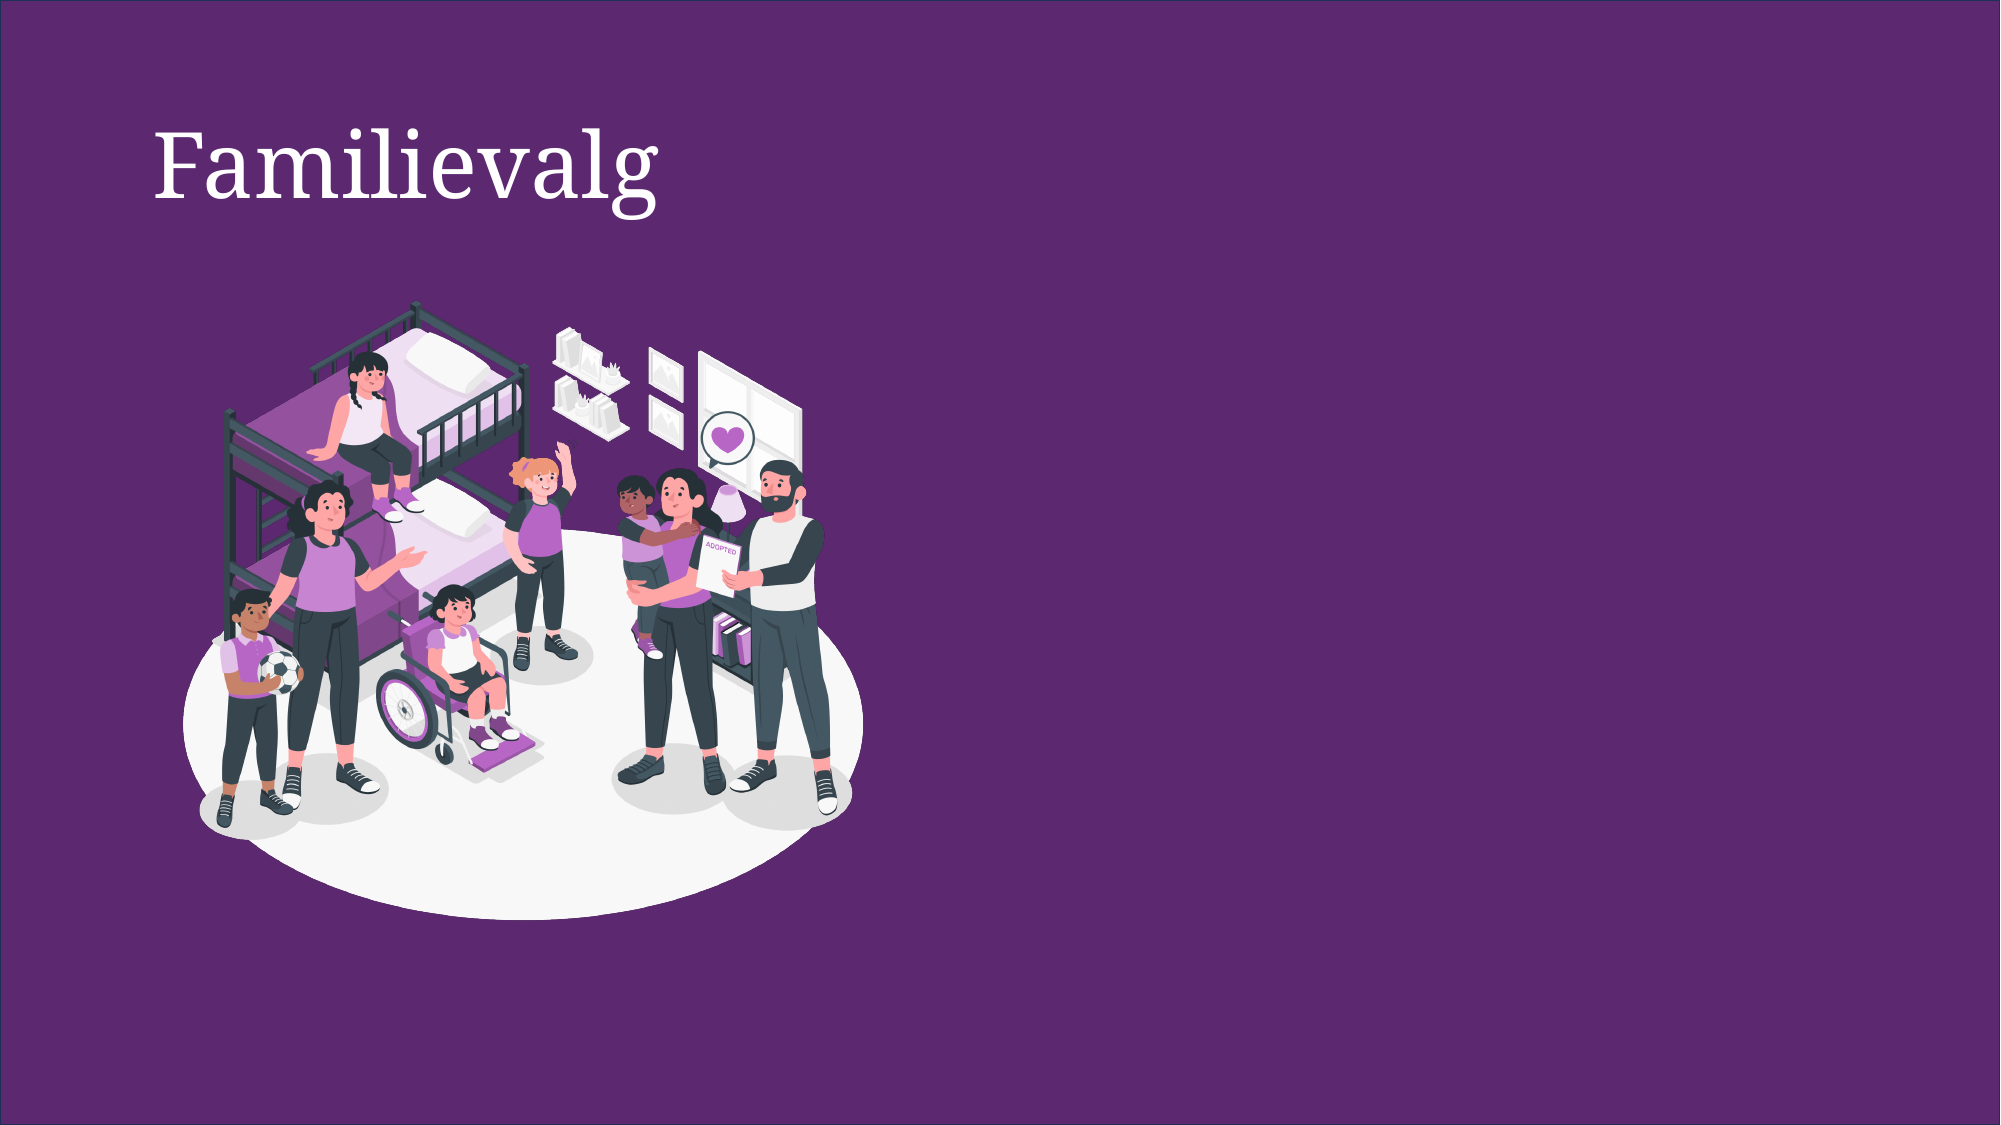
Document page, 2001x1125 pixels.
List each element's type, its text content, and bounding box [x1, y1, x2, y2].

title Familievalg [137, 59, 1863, 278]
text_box [0, 0, 2000, 1125]
picture [174, 241, 872, 938]
